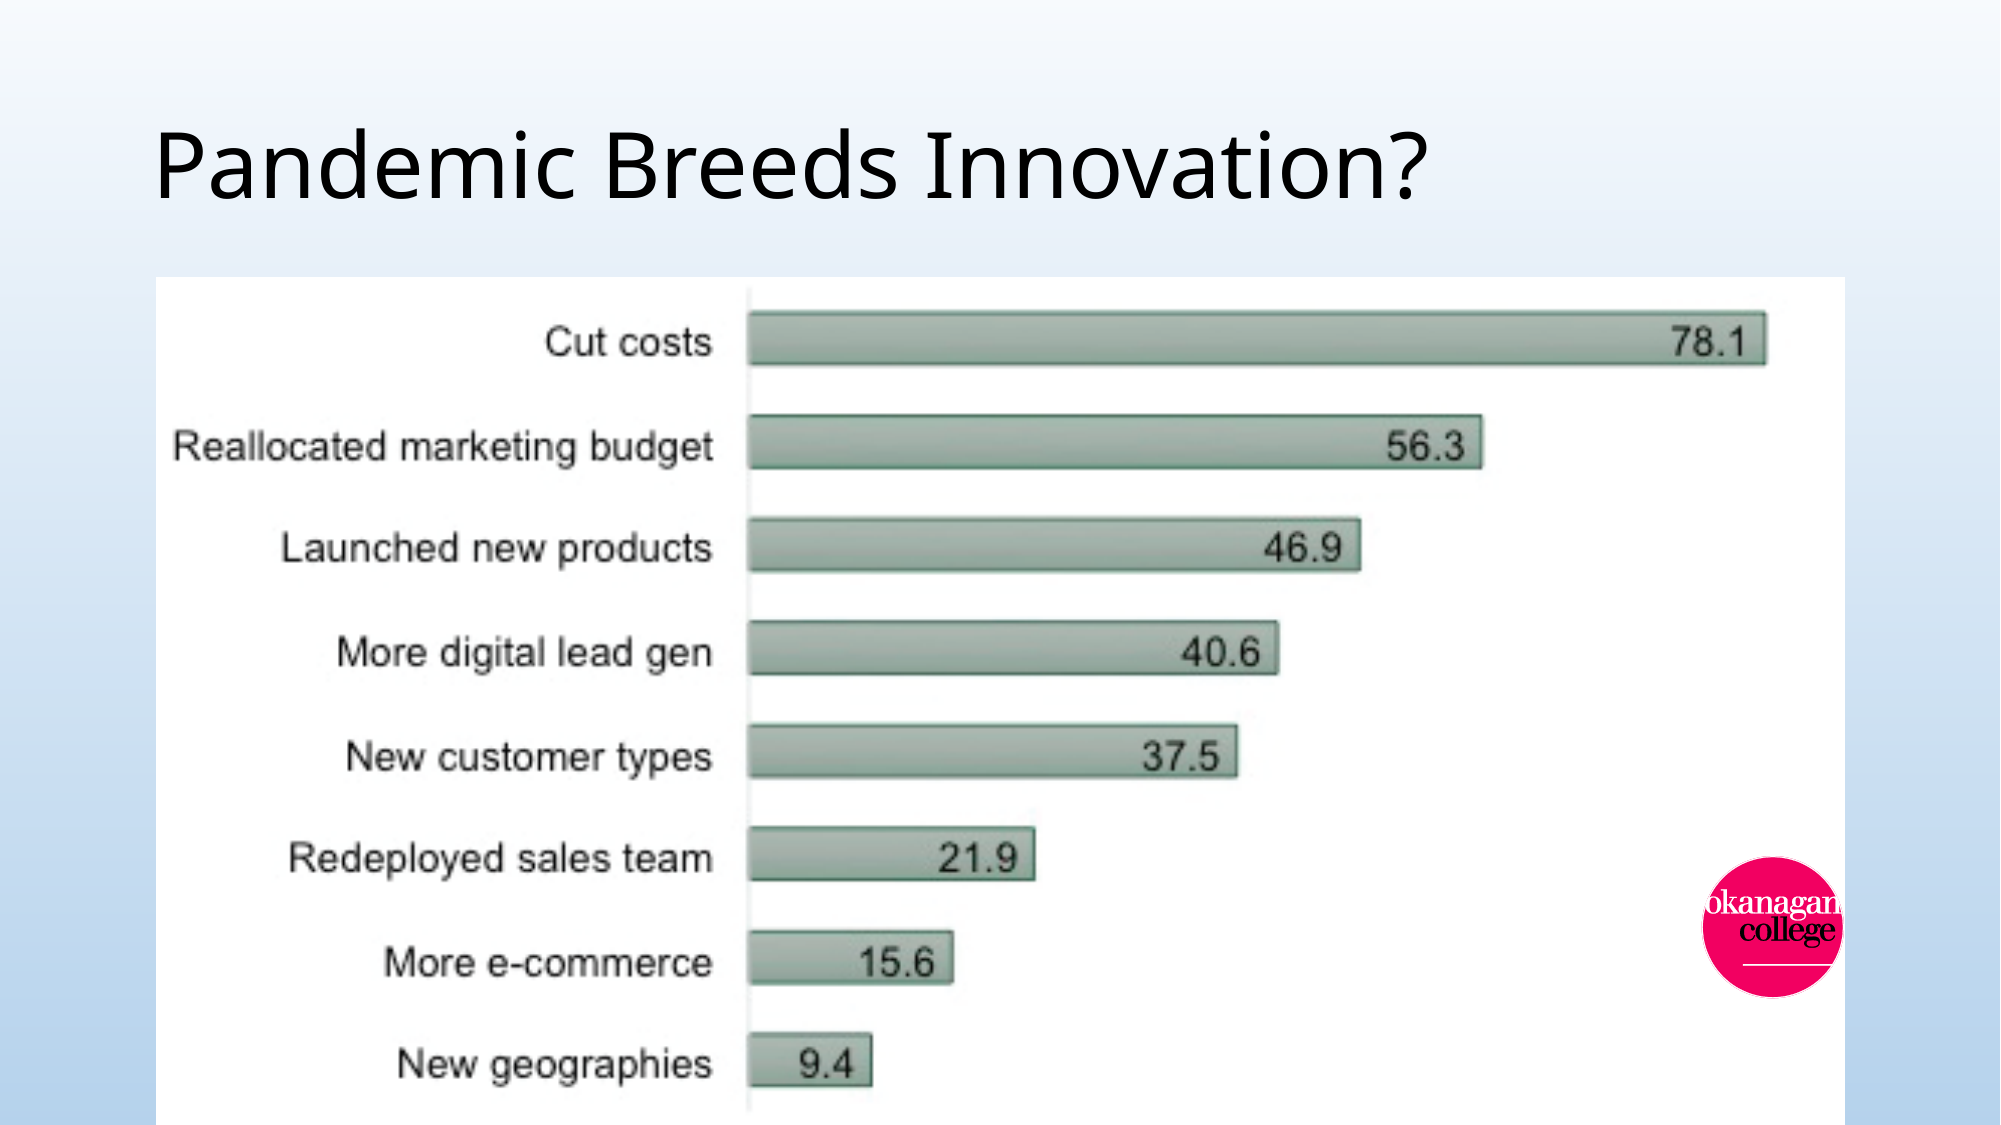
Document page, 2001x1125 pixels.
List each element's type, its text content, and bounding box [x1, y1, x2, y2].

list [156, 277, 1845, 1125]
title Pandemic Breeds Innovation? [137, 59, 1863, 278]
picture [1701, 855, 1845, 999]
